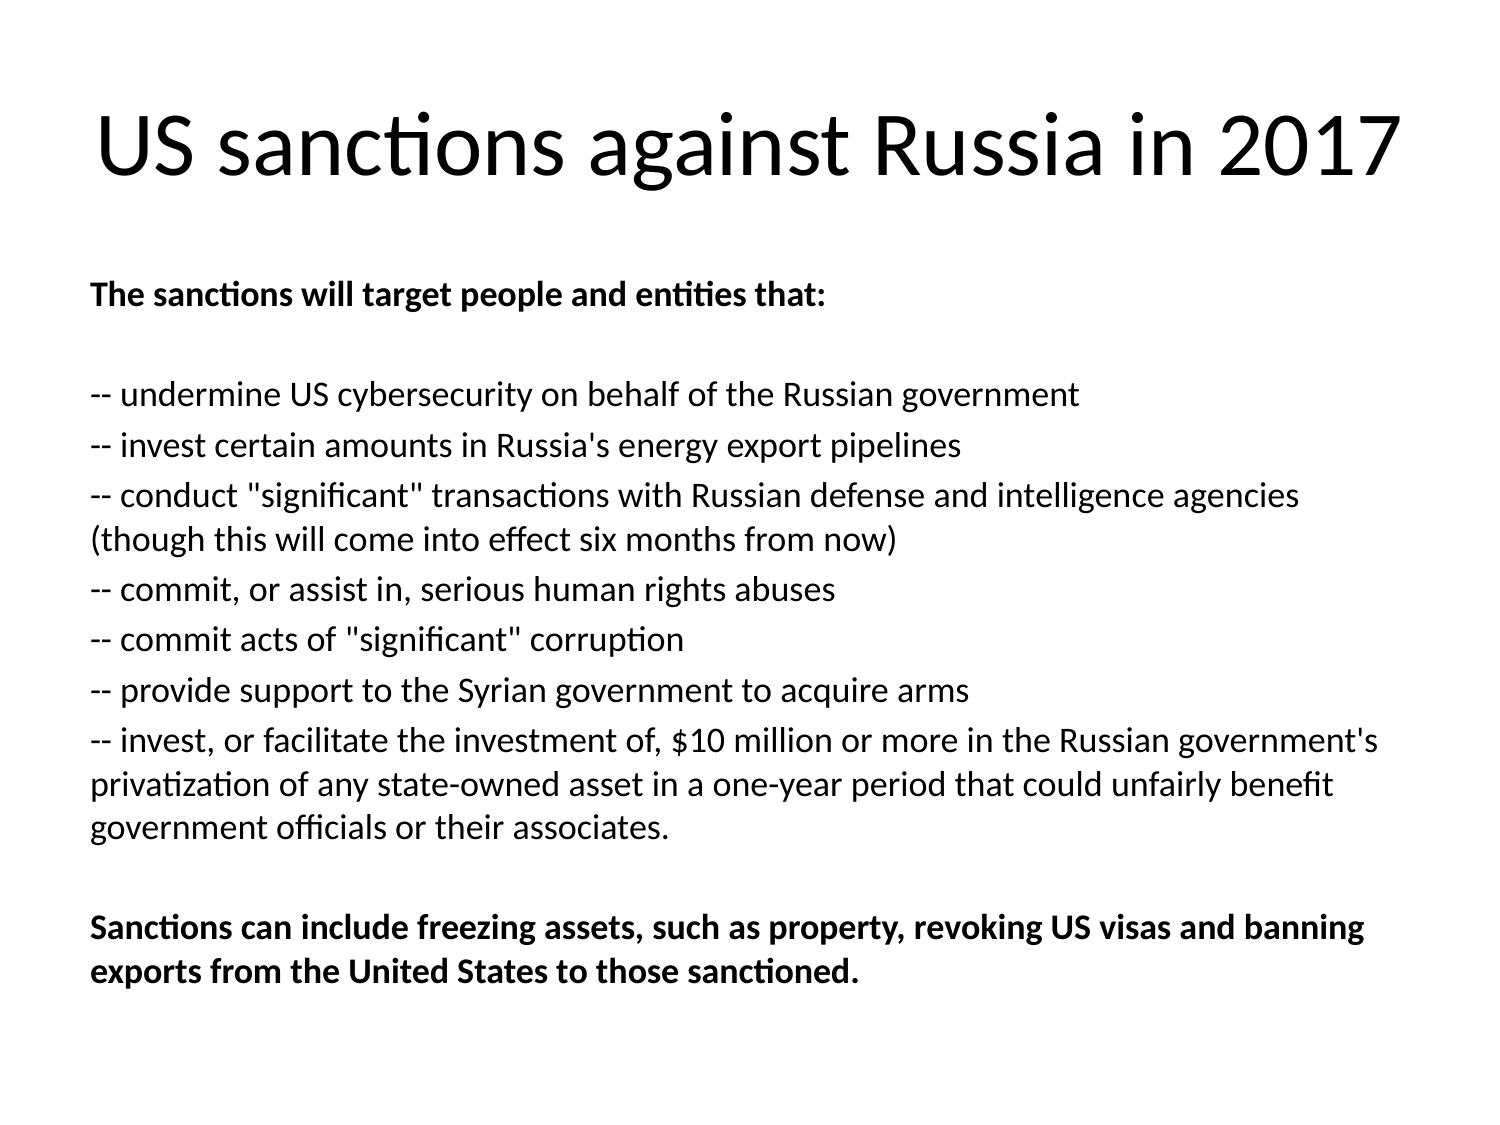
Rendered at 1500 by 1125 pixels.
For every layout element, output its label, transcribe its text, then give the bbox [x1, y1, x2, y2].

title US sanctions against Russia in 2017 [75, 45, 1425, 233]
list The sanctions will target people and entities that: -- undermine US cybersecurity on behalf of the Russian government -- invest certain amounts in Russia's energy export pipelines -- conduct "significant" transactions with Russian defense and intelligence agencies (though this will come into effect six months from now) -- commit, or assist in, serious human rights abuses -- commit acts of "significant" corruption -- provide support to the Syrian government to acquire arms -- invest, or facilitate the investment of, $10 million or more in the Russian government's privatization of any state-owned asset in a one-year period that could unfairly benefit government officials or their associates. Sanctions can include freezing assets, such as property, revoking US visas and banning exports from the United States to those sanctioned. [75, 262, 1425, 1005]
